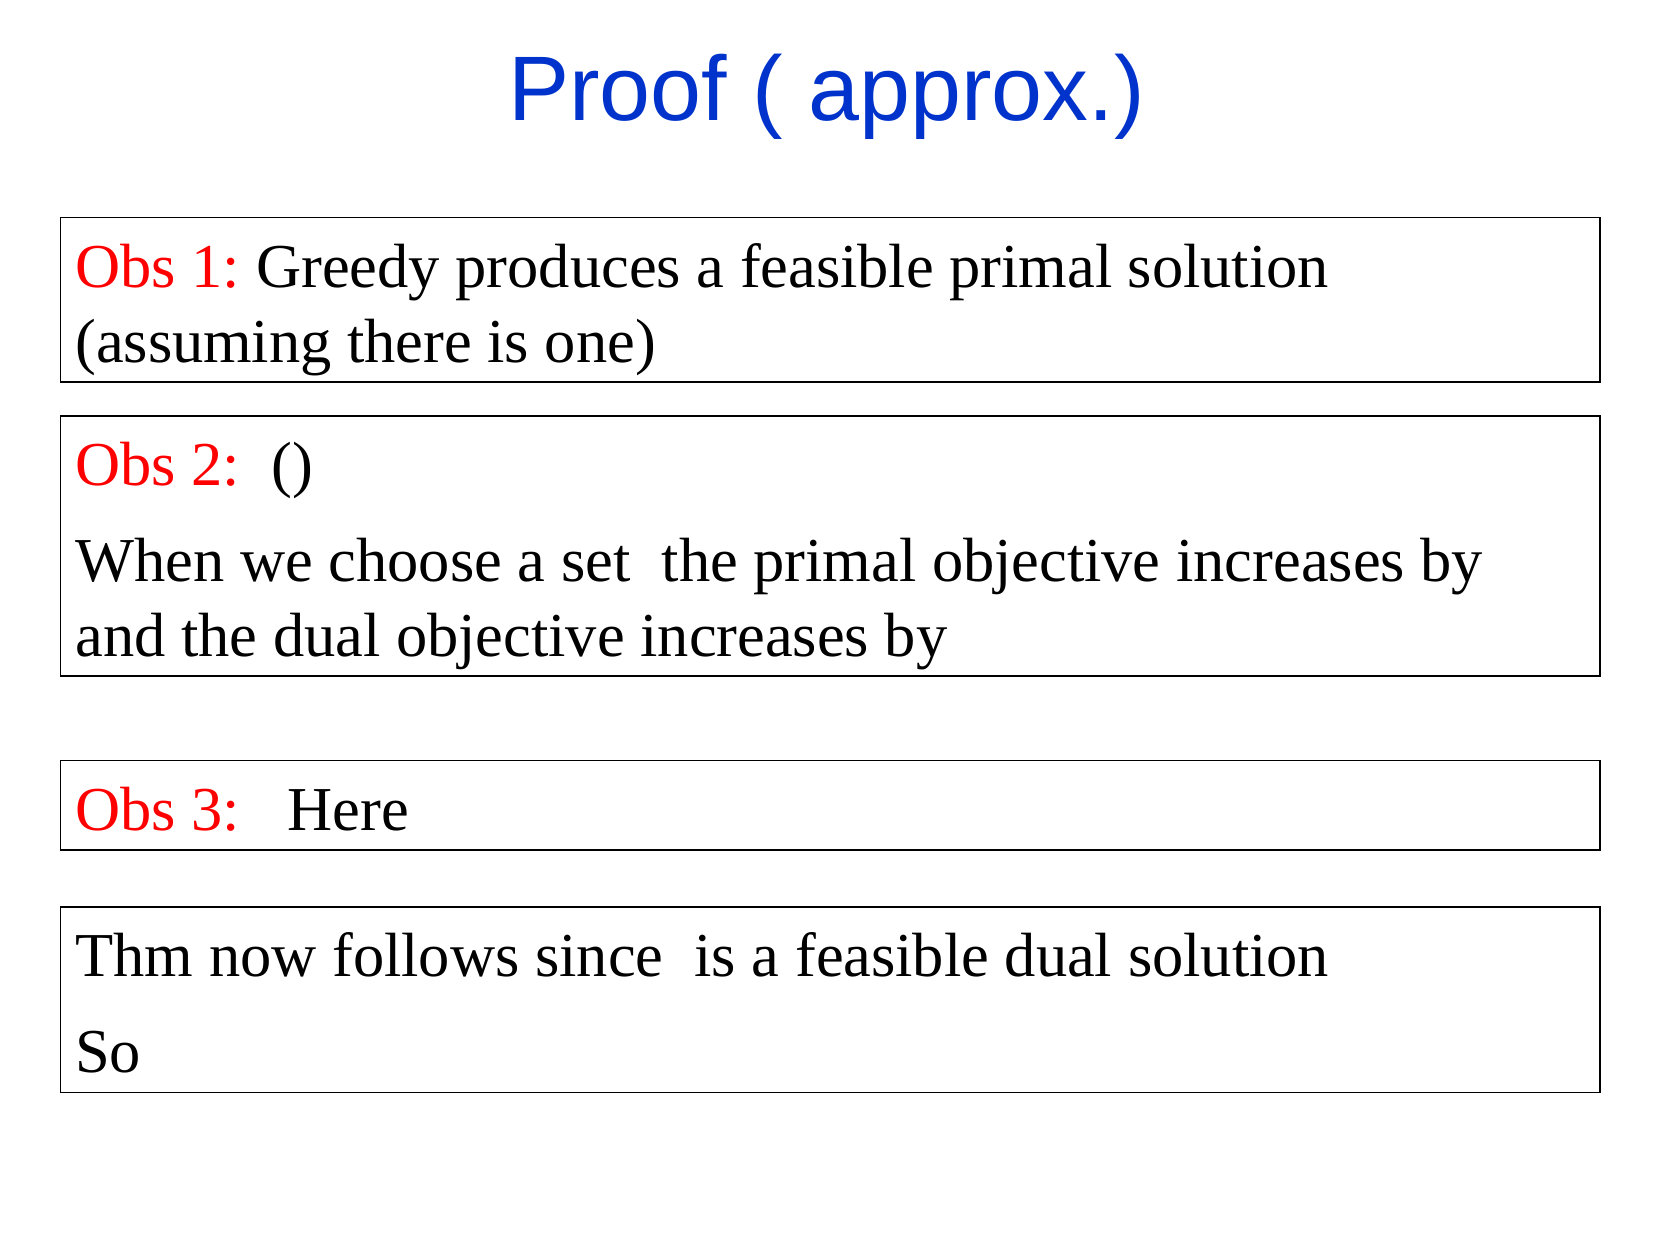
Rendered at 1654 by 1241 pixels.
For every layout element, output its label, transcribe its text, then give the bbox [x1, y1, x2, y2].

text_box Obs 1: Greedy produces a feasible primal solution (assuming there is one) [60, 217, 1600, 383]
